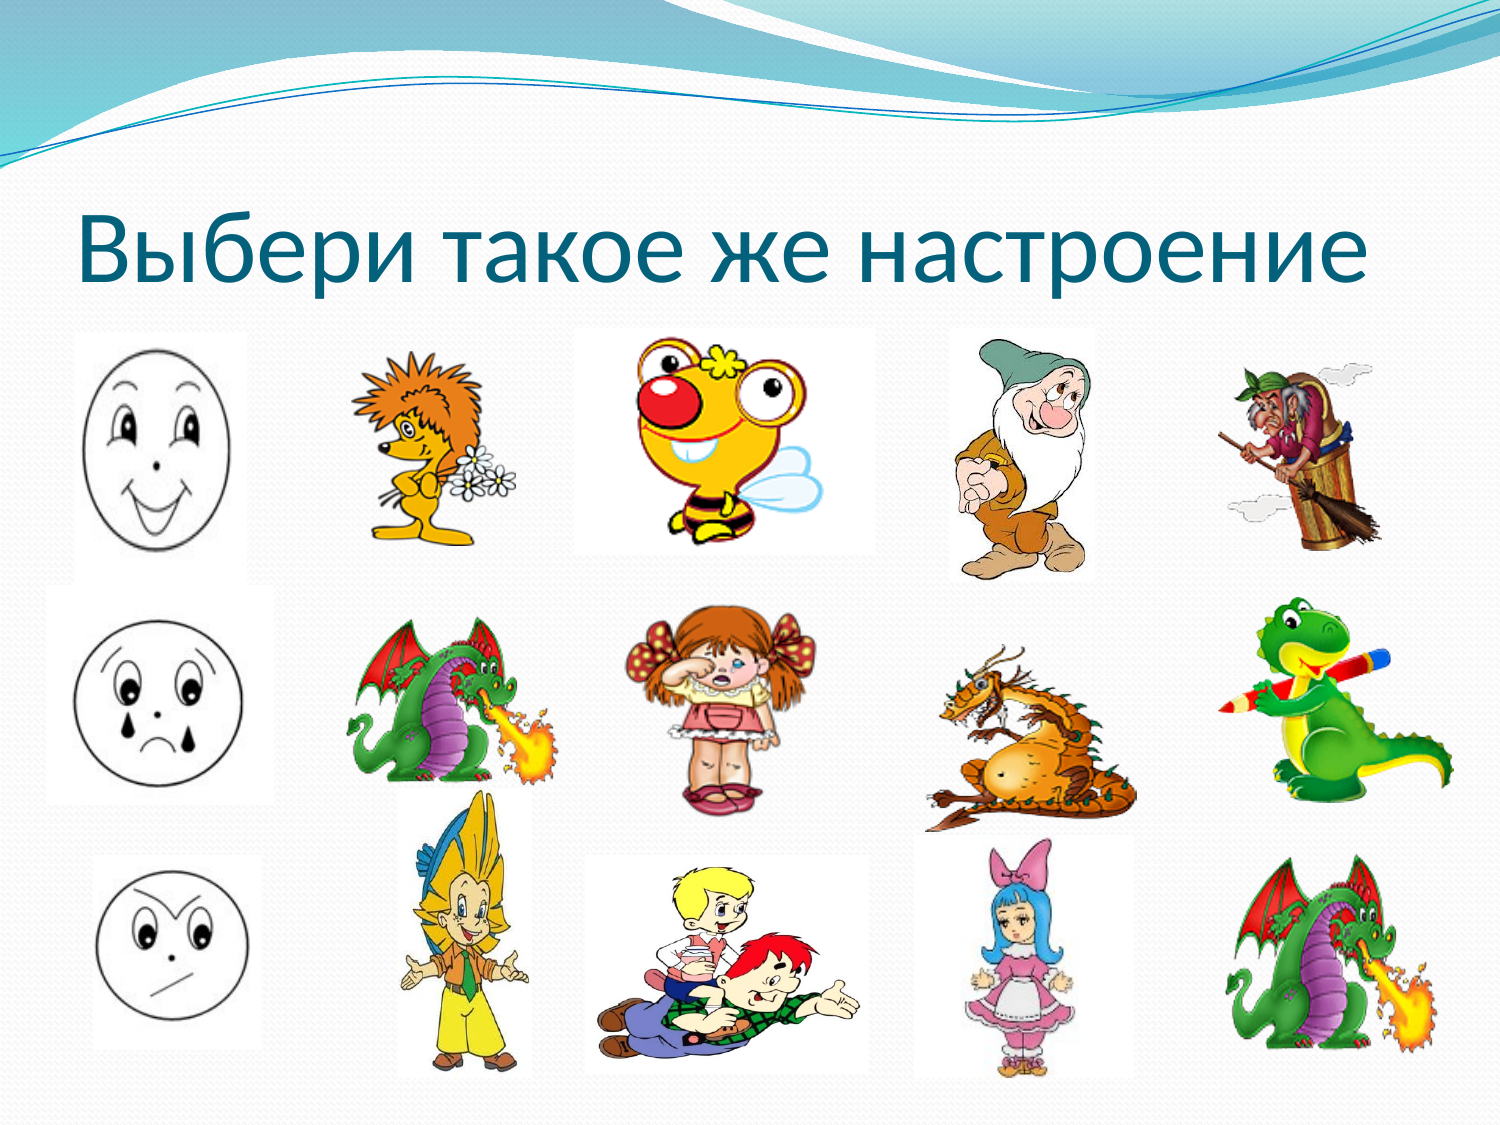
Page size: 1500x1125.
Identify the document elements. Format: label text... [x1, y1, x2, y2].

picture [913, 835, 1134, 1079]
picture [1206, 831, 1442, 1067]
picture [1218, 597, 1454, 803]
picture [620, 585, 821, 833]
picture [925, 644, 1137, 833]
picture [948, 327, 1095, 583]
picture [93, 855, 262, 1050]
picture [1218, 363, 1382, 552]
picture [585, 855, 870, 1075]
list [74, 333, 247, 584]
title Выбери такое же настроение [75, 115, 1425, 303]
picture [46, 585, 274, 805]
picture [351, 351, 516, 547]
picture [573, 327, 876, 554]
picture [327, 597, 563, 1079]
